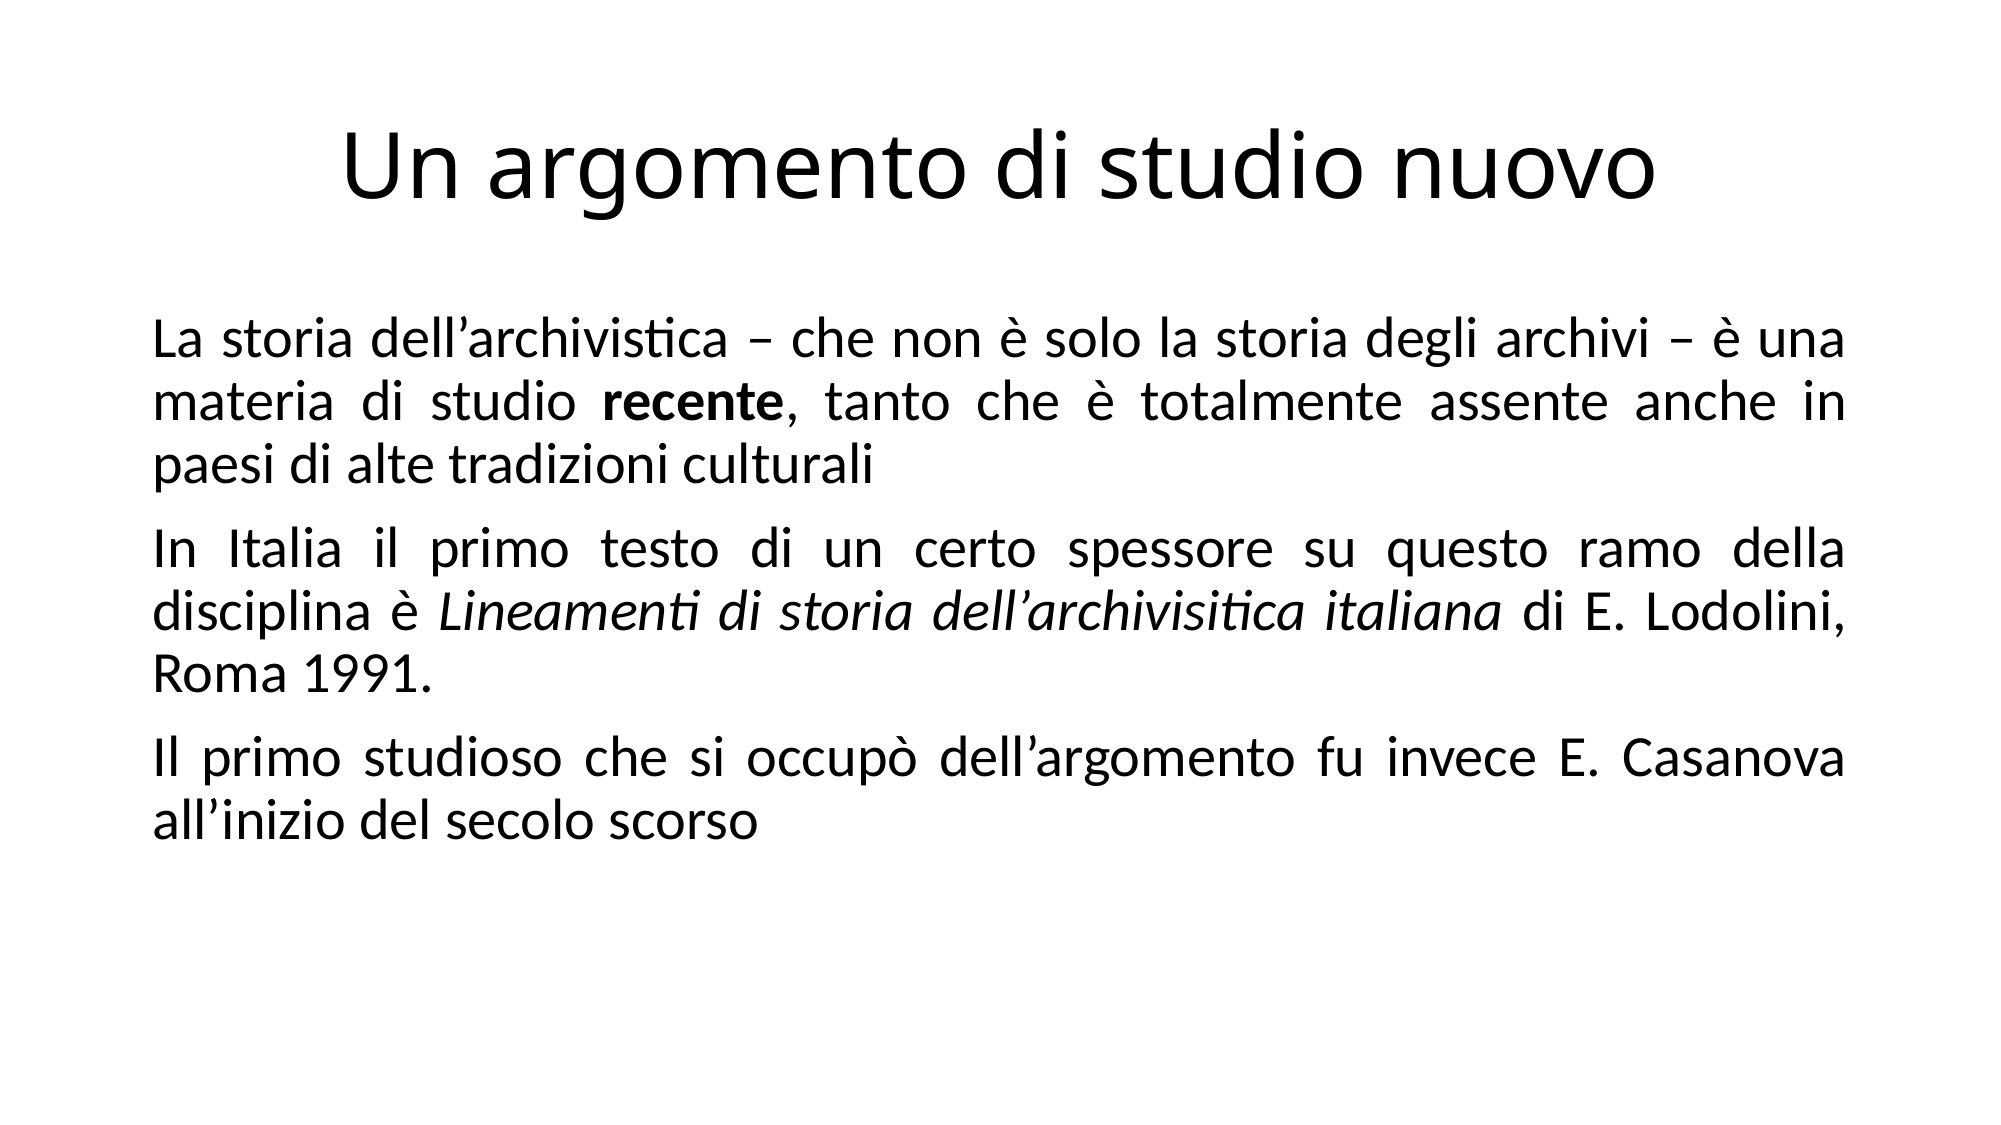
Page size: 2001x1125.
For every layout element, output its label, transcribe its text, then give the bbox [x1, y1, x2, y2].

list La storia dell’archivistica – che non è solo la storia degli archivi – è una materia di studio recente, tanto che è totalmente assente anche in paesi di alte tradizioni culturali In Italia il primo testo di un certo spessore su questo ramo della disciplina è Lineamenti di storia dell’archivisitica italiana di E. Lodolini, Roma 1991. Il primo studioso che si occupò dell’argomento fu invece E. Casanova all’inizio del secolo scorso [137, 299, 1863, 1014]
title Un argomento di studio nuovo [137, 59, 1863, 278]
